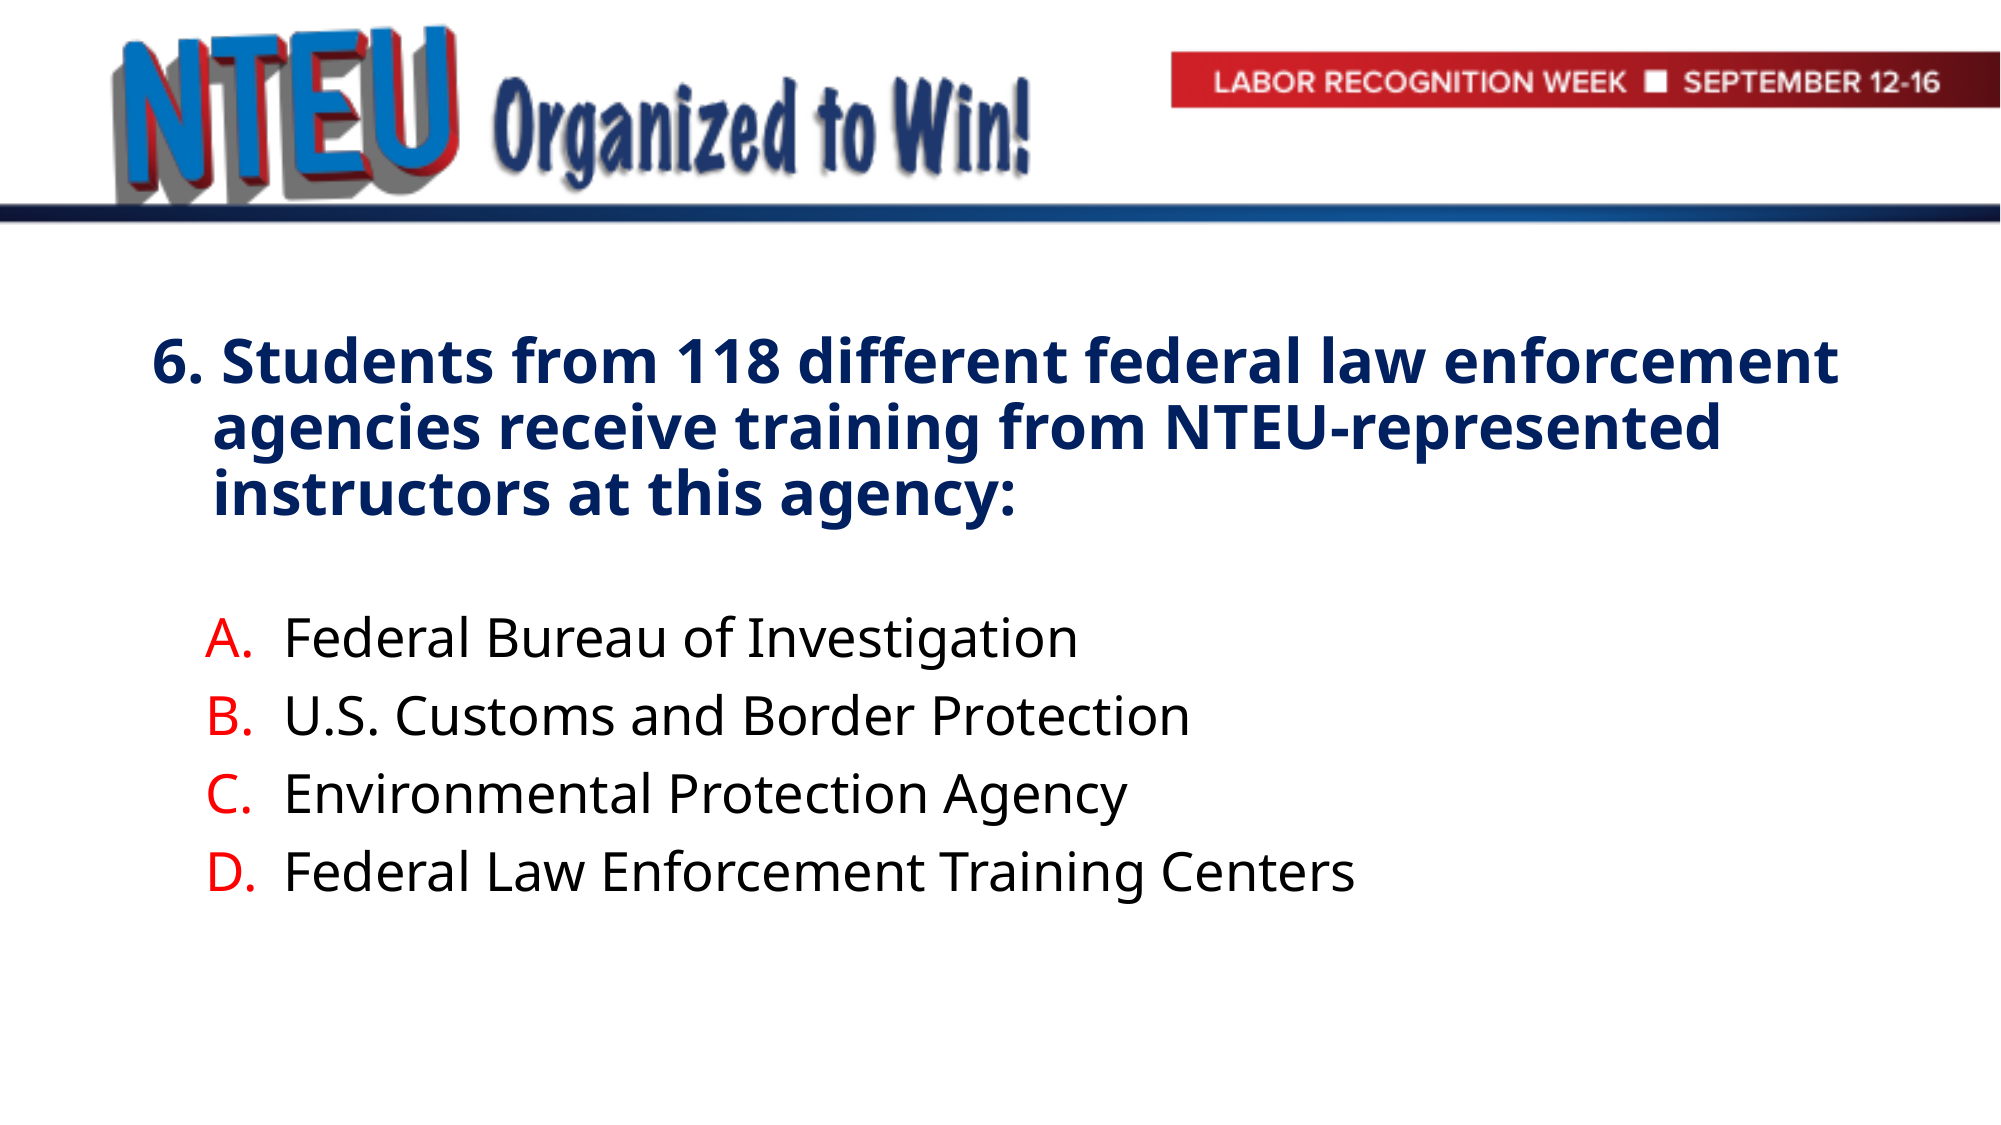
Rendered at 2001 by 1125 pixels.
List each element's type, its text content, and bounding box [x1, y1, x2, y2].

title 6. Students from 118 different federal law enforcement agencies receive training from NTEU-represented instructors at this agency: [137, 320, 1863, 539]
list Federal Bureau of Investigation U.S. Customs and Border Protection Environmental Protection Agency Federal Law Enforcement Training Centers [119, 603, 1845, 912]
picture [0, 7, 2001, 372]
